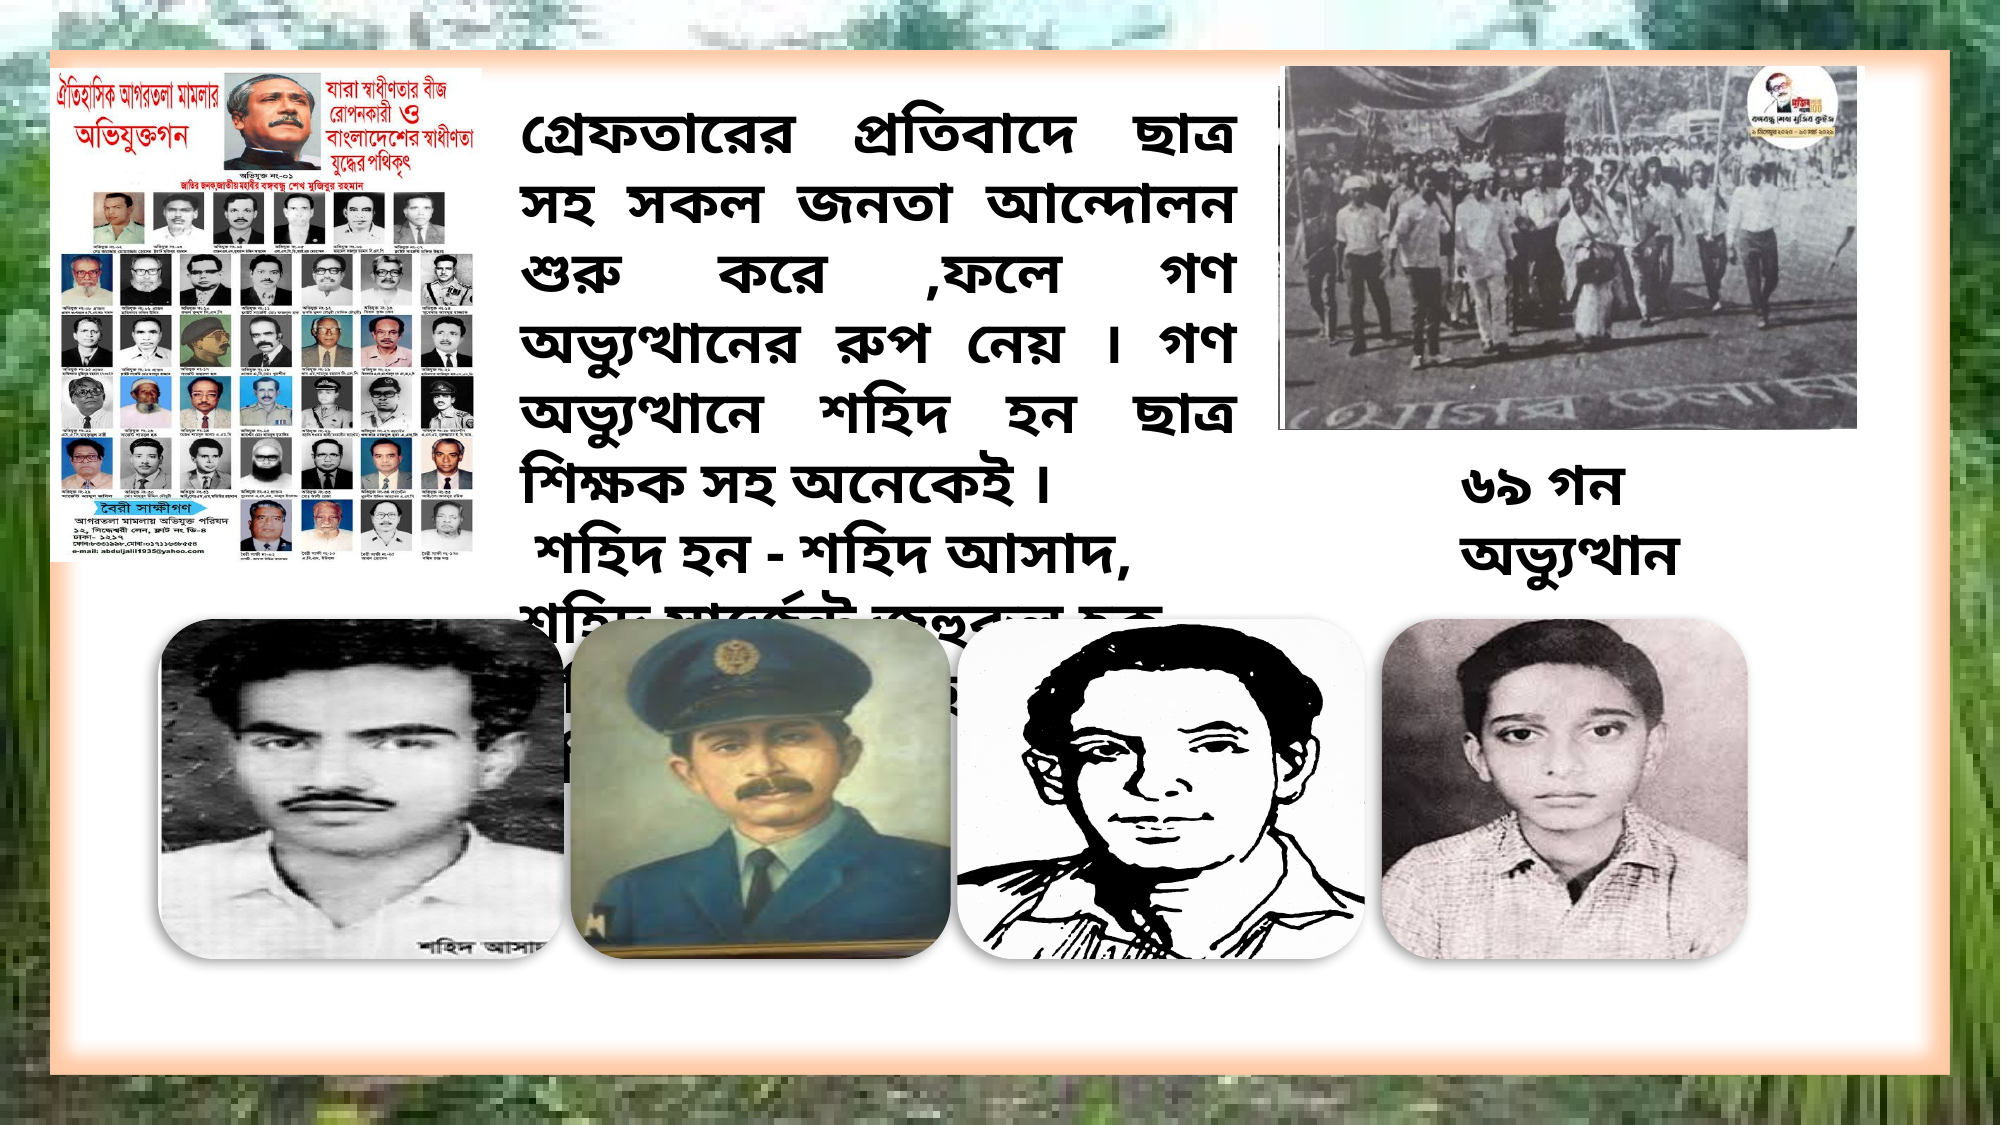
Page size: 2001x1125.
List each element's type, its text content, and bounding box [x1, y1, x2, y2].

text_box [1278, 86, 1830, 526]
picture [1279, 66, 1865, 429]
text_box গ্রেফতারের প্রতিবাদে ছাত্র সহ সকল জনতা আন্দোলন শুরু করে ,ফলে গণ অভ্যুত্থানের রুপ নেয় । গণ অভ্যুত্থানে শহিদ হন ছাত্র শিক্ষক সহ অনেকেই । শহিদ হন - শহিদ আসাদ, শহিদ সার্জেন্ট জহুরুল হক, শহিদ শামসুজ্জোহা , শহিদ মতিউর। [505, 87, 1253, 619]
picture [50, 68, 482, 562]
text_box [158, 619, 1748, 960]
